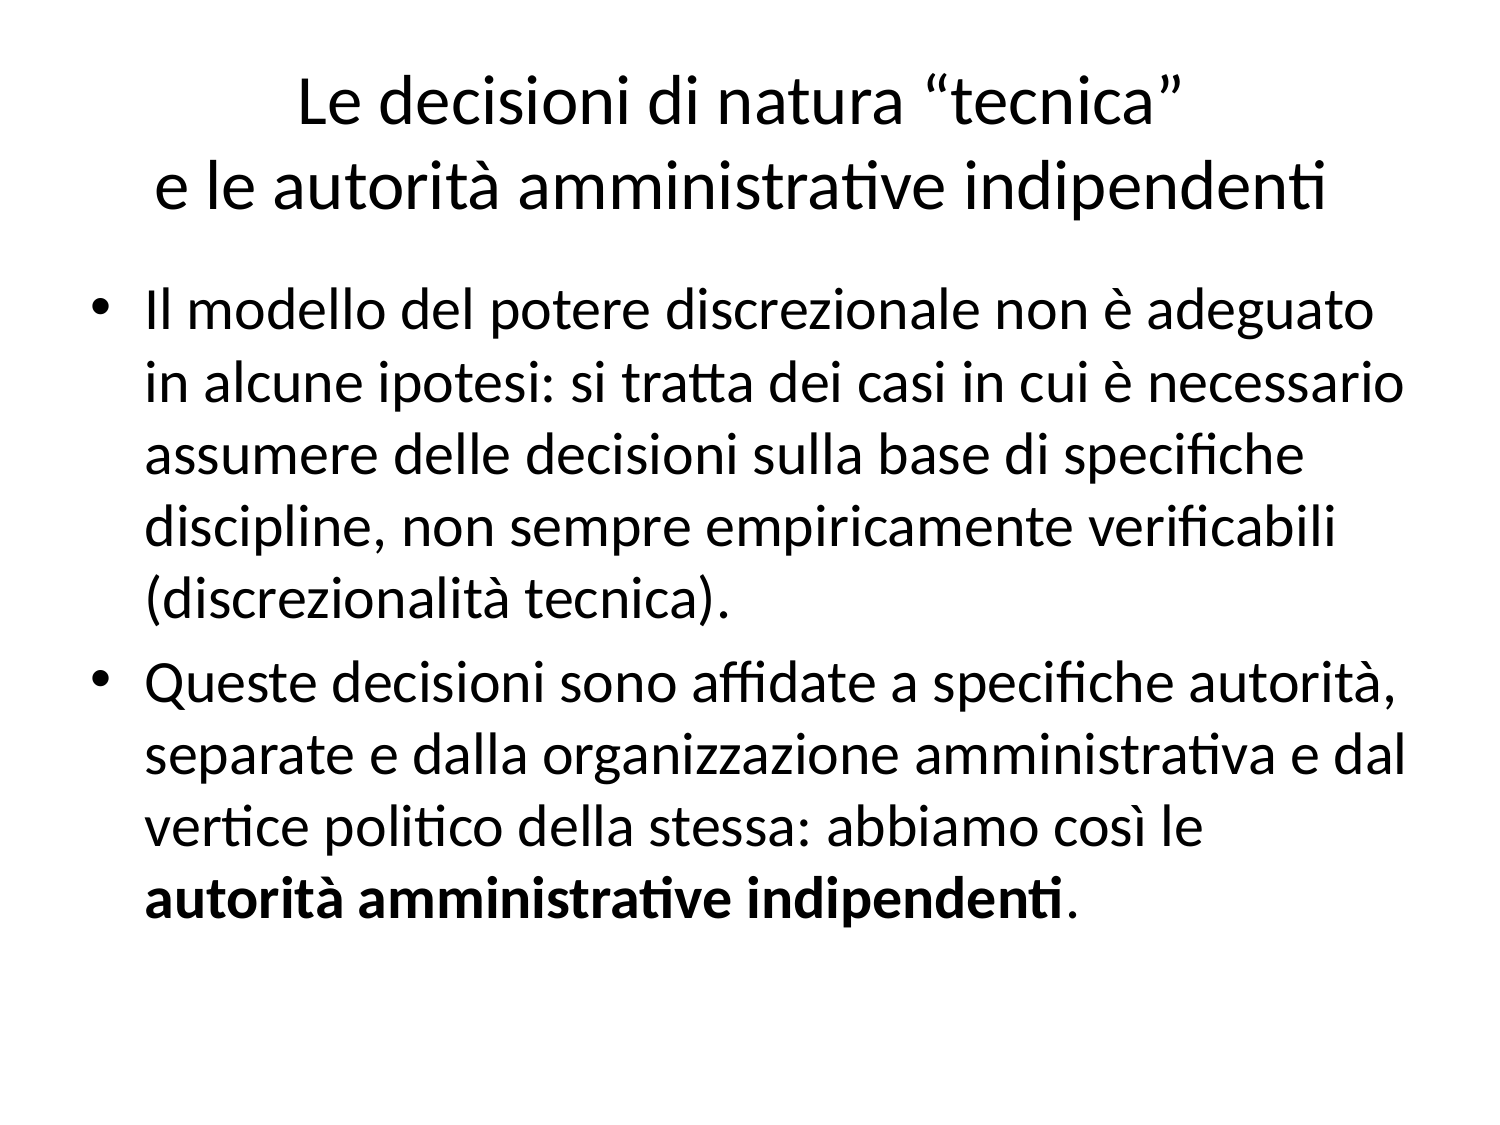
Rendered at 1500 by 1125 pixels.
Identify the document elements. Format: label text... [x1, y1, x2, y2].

list Il modello del potere discrezionale non è adeguato in alcune ipotesi: si tratta dei casi in cui è necessario assumere delle decisioni sulla base di specifiche discipline, non sempre empiricamente verificabili (discrezionalità tecnica). Queste decisioni sono affidate a specifiche autorità, separate e dalla organizzazione amministrativa e dal vertice politico della stessa: abbiamo così le autorità amministrative indipendenti. [75, 262, 1425, 1005]
title Le decisioni di natura “tecnica” e le autorità amministrative indipendenti [75, 45, 1425, 233]
